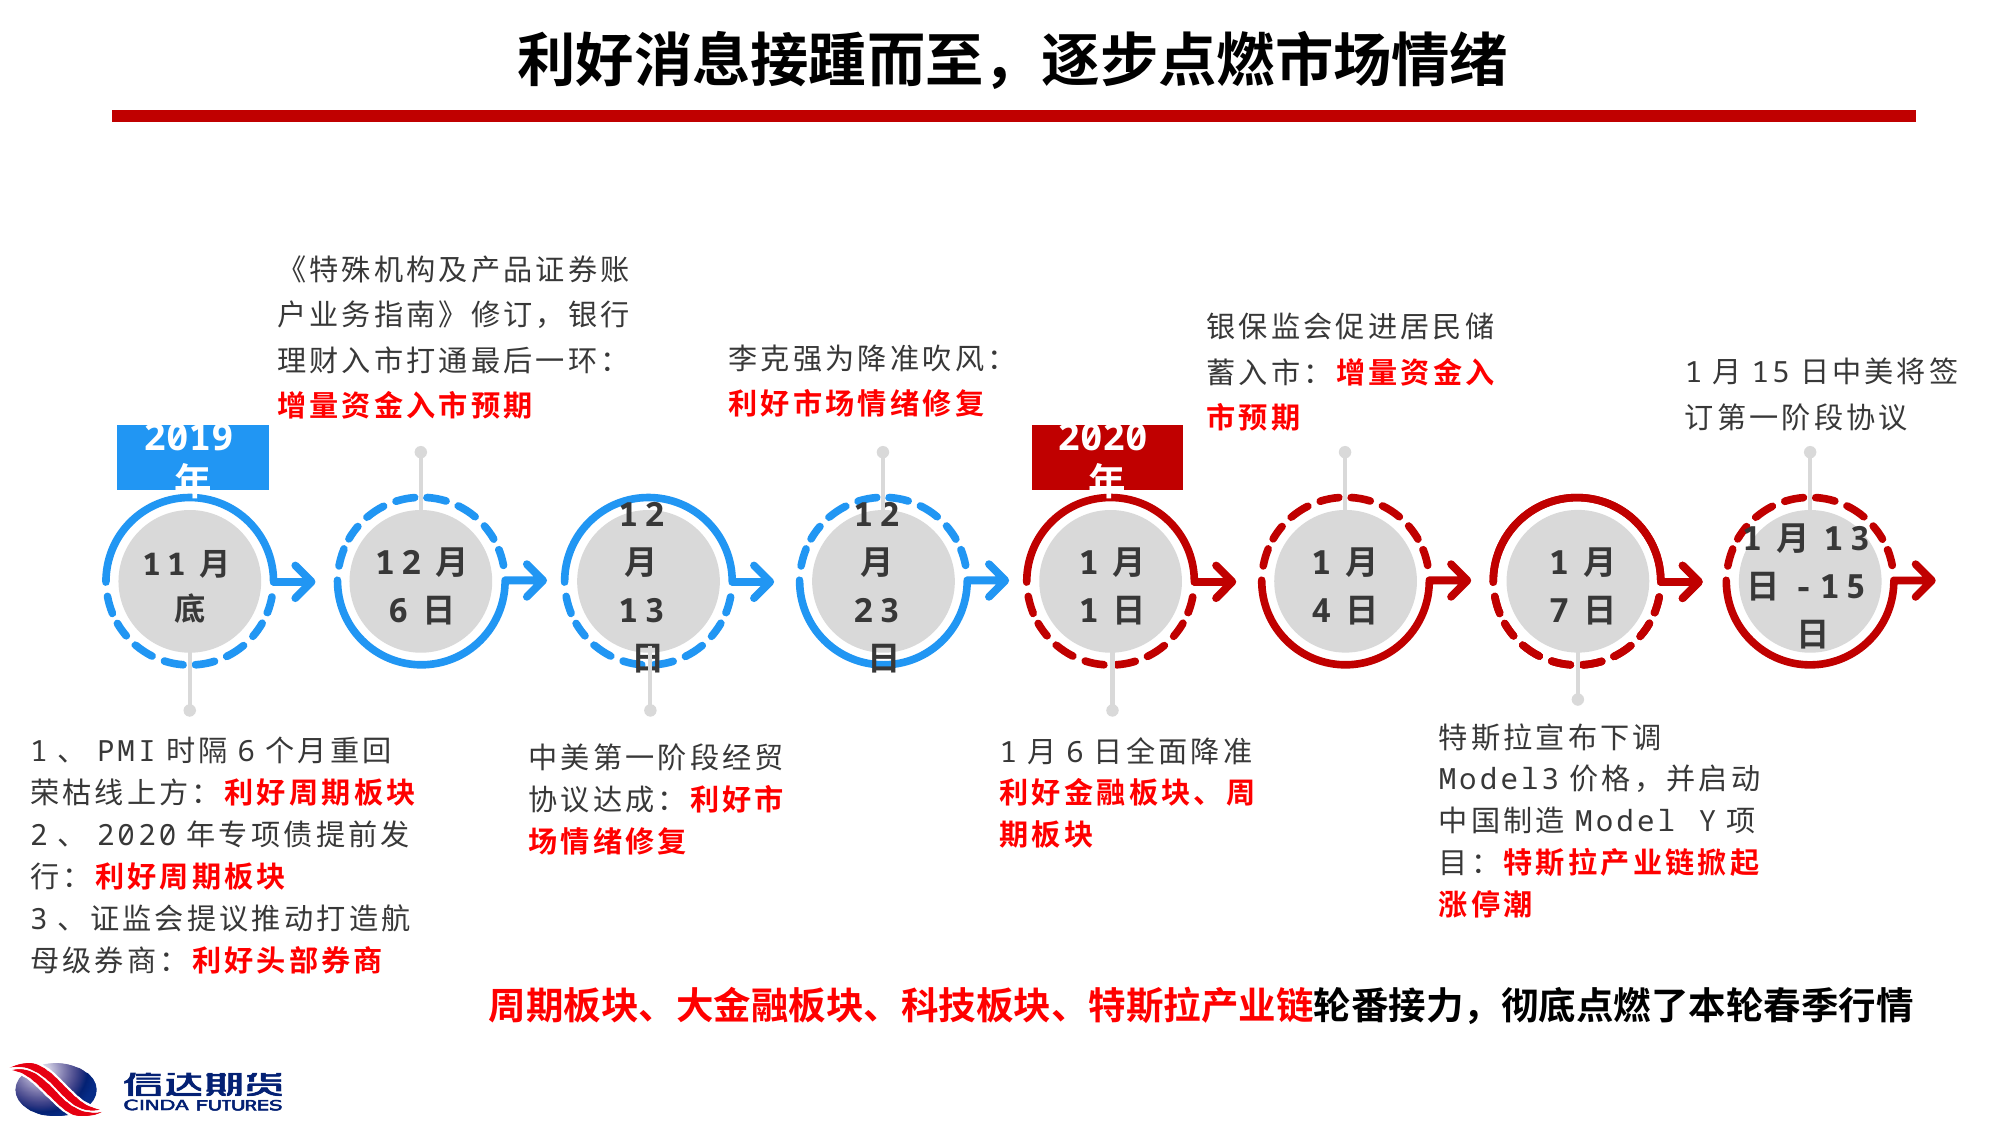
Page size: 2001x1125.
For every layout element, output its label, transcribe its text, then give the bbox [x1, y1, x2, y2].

text_box 《特殊机构及产品证券账户业务指南》修订，银行理财入市打通最后一环：增量资金入市预期 [262, 234, 663, 423]
text_box [374, 510, 468, 527]
text_box [577, 545, 587, 618]
text_box [885, 493, 912, 505]
text_box [825, 502, 850, 522]
text_box [268, 593, 276, 617]
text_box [1722, 493, 1936, 669]
text_box [414, 445, 428, 517]
text_box [854, 493, 881, 505]
text_box [349, 545, 359, 617]
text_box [1489, 493, 1703, 669]
text_box [480, 522, 498, 543]
text_box [191, 657, 219, 669]
text_box [710, 545, 720, 618]
text_box [160, 657, 187, 669]
text_box [1803, 445, 1817, 493]
text_box [142, 635, 237, 653]
text_box [707, 619, 725, 641]
text_box [495, 545, 508, 570]
text_box 12月23日 [822, 527, 945, 635]
text_box 1、PMI时隔6个月重回荣枯线上方：利好周期板块 2、2020年专项债提前发行：利好周期板块 3、证监会提议推动打造航母级券商：利好头部券商 [15, 725, 439, 992]
text_box [183, 645, 196, 717]
text_box [485, 550, 493, 613]
text_box [837, 510, 930, 527]
text_box [131, 641, 156, 660]
text_box [143, 510, 237, 527]
text_box 1月15日中美将签订第一阶段协议 [1670, 326, 1980, 434]
text_box [1106, 669, 1119, 717]
text_box [333, 560, 548, 669]
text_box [1022, 493, 1237, 669]
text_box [1257, 493, 1472, 669]
text_box [345, 522, 362, 543]
text_box [1338, 445, 1352, 493]
text_box [651, 657, 677, 669]
text_box [120, 635, 131, 640]
text_box [602, 510, 695, 527]
text_box [560, 493, 775, 603]
text_box [681, 641, 706, 661]
text_box [1571, 669, 1585, 706]
text_box [572, 619, 589, 640]
text_box [562, 592, 575, 618]
text_box [102, 540, 112, 586]
text_box 11月底 [112, 527, 268, 635]
text_box 2020年 [1032, 425, 1183, 490]
text_box [619, 657, 646, 669]
text_box [797, 545, 810, 570]
text_box [722, 593, 735, 617]
text_box [957, 545, 970, 570]
text_box [363, 502, 388, 522]
text_box [392, 493, 419, 505]
text_box [268, 541, 316, 603]
text_box [103, 592, 112, 618]
text_box [601, 635, 696, 653]
text_box [945, 545, 955, 618]
text_box 周期板块、大金融板块、科技板块、特斯拉产业链轮番接力，彻底点燃了本轮春季行情 [473, 974, 1985, 1035]
text_box 特斯拉宣布下调Model3价格，并启动中国制造Model Y项目：特斯拉产业链掀起涨停潮 [1423, 711, 1793, 887]
text_box [812, 545, 822, 618]
text_box [223, 641, 248, 661]
text_box [423, 493, 450, 505]
text_box [373, 635, 468, 653]
text_box [807, 522, 824, 543]
text_box [454, 502, 479, 521]
text_box [335, 545, 348, 570]
text_box 李克强为降准吹风：利好市场情绪修复 [713, 334, 1040, 421]
picture [9, 1063, 282, 1116]
text_box [795, 560, 1010, 669]
text_box 12月13日 [587, 527, 710, 635]
text_box [876, 445, 890, 517]
text_box [836, 635, 931, 653]
text_box [249, 635, 259, 641]
text_box 1月6日全面降准 利好金融板块、周期板块 [984, 725, 1274, 863]
text_box [120, 493, 259, 527]
text_box [644, 645, 657, 717]
text_box 2019年 [117, 425, 269, 490]
text_box 银保监会促进居民储蓄入市：增量资金入市预期 [1191, 309, 1524, 435]
text_box 12月 6日 [359, 527, 485, 635]
text_box [590, 641, 615, 660]
text_box [916, 502, 941, 521]
text_box [942, 522, 960, 543]
text_box 利好消息接踵而至，逐步点燃市场情绪 [374, 15, 1652, 101]
text_box 中美第一阶段经贸协议达成：利好市场情绪修复 [513, 731, 803, 869]
